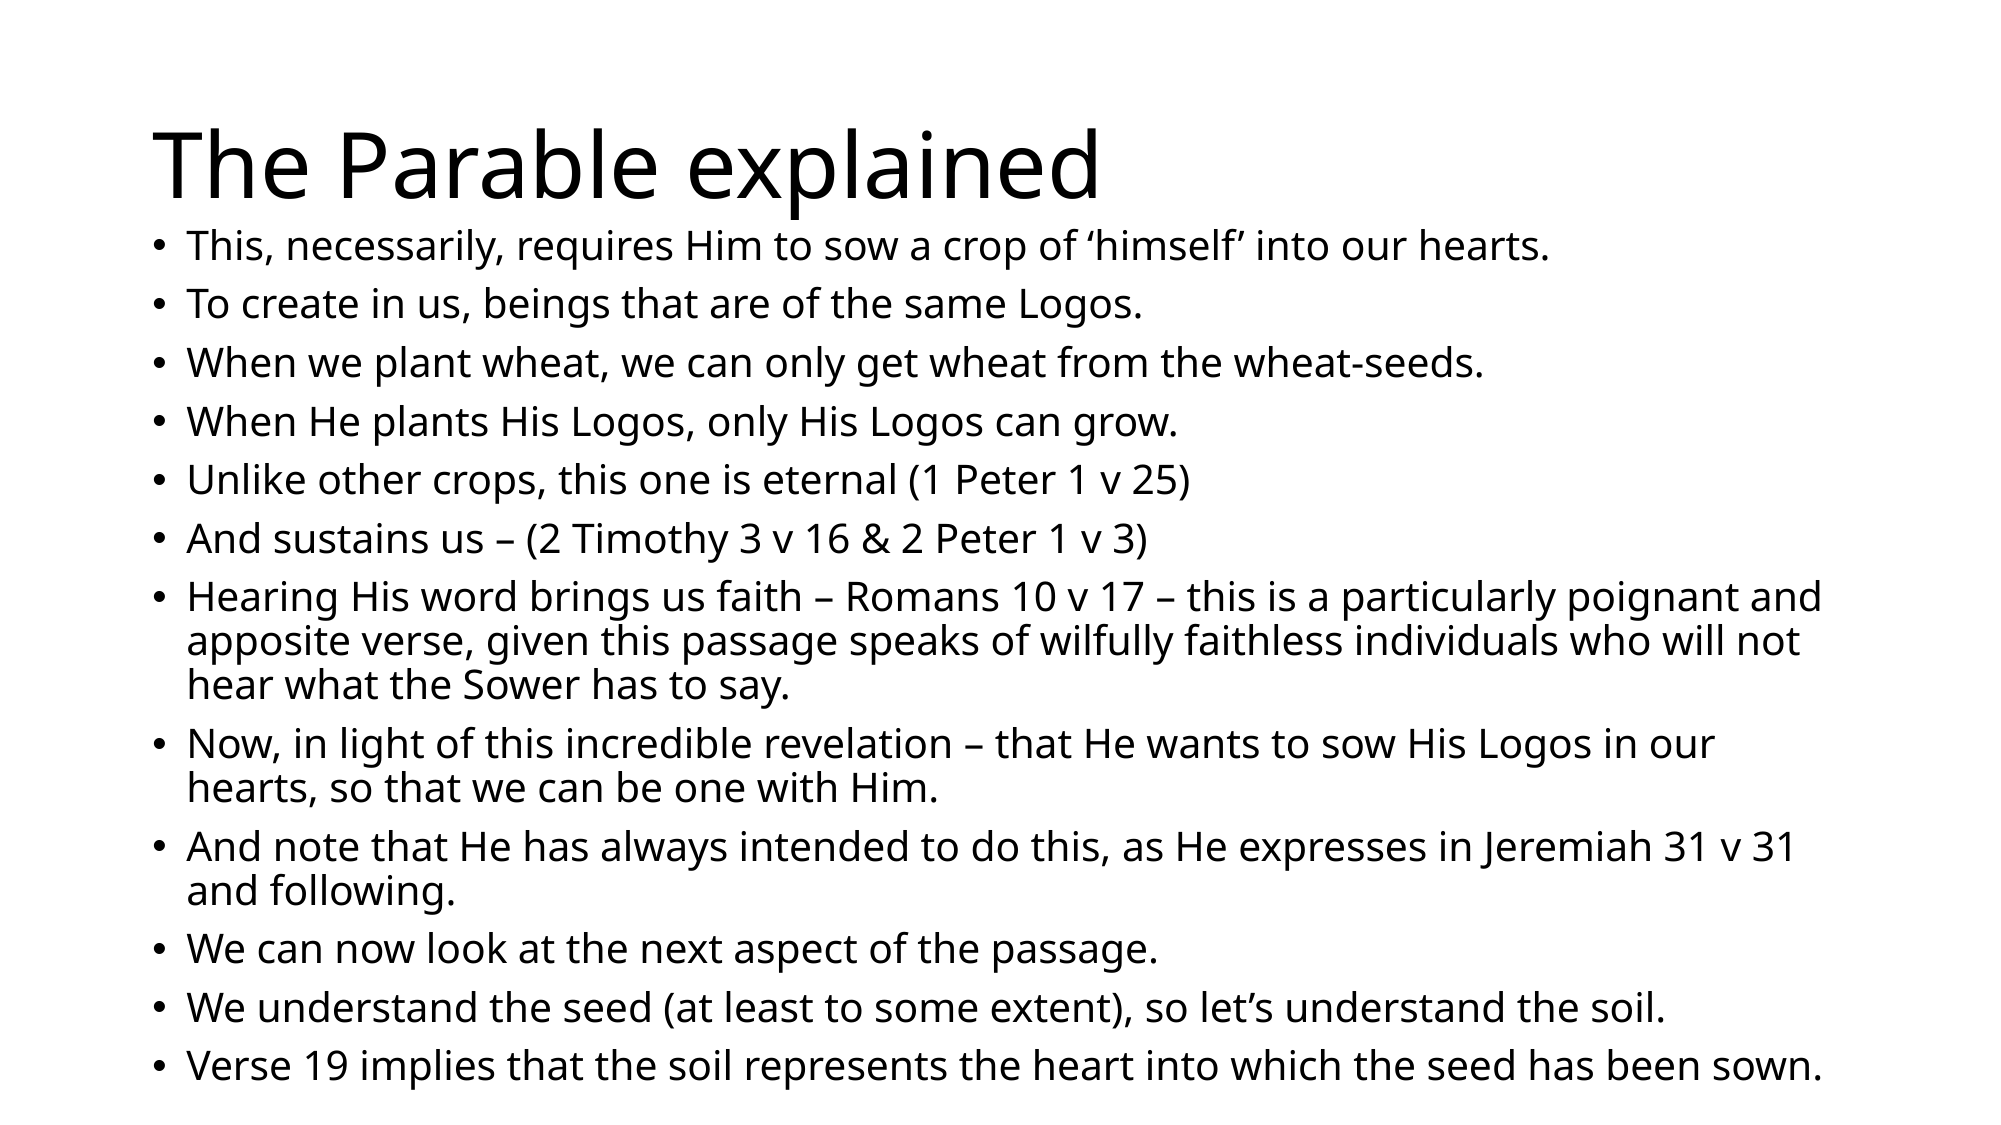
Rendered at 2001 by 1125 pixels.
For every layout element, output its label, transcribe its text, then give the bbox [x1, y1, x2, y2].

title The Parable explained [137, 59, 1863, 217]
list This, necessarily, requires Him to sow a crop of ‘himself’ into our hearts. To create in us, beings that are of the same Logos. When we plant wheat, we can only get wheat from the wheat-seeds. When He plants His Logos, only His Logos can grow. Unlike other crops, this one is eternal (1 Peter 1 v 25) And sustains us – (2 Timothy 3 v 16 & 2 Peter 1 v 3) Hearing His word brings us faith – Romans 10 v 17 – this is a particularly poignant and apposite verse, given this passage speaks of wilfully faithless individuals who will not hear what the Sower has to say. Now, in light of this incredible revelation – that He wants to sow His Logos in our hearts, so that we can be one with Him. And note that He has always intended to do this, as He expresses in Jeremiah 31 v 31 and following. We can now look at the next aspect of the passage. We understand the seed (at least to some extent), so let’s understand the soil. Verse 19 implies that the soil represents the heart into which the seed has been sown. [137, 217, 1863, 1125]
